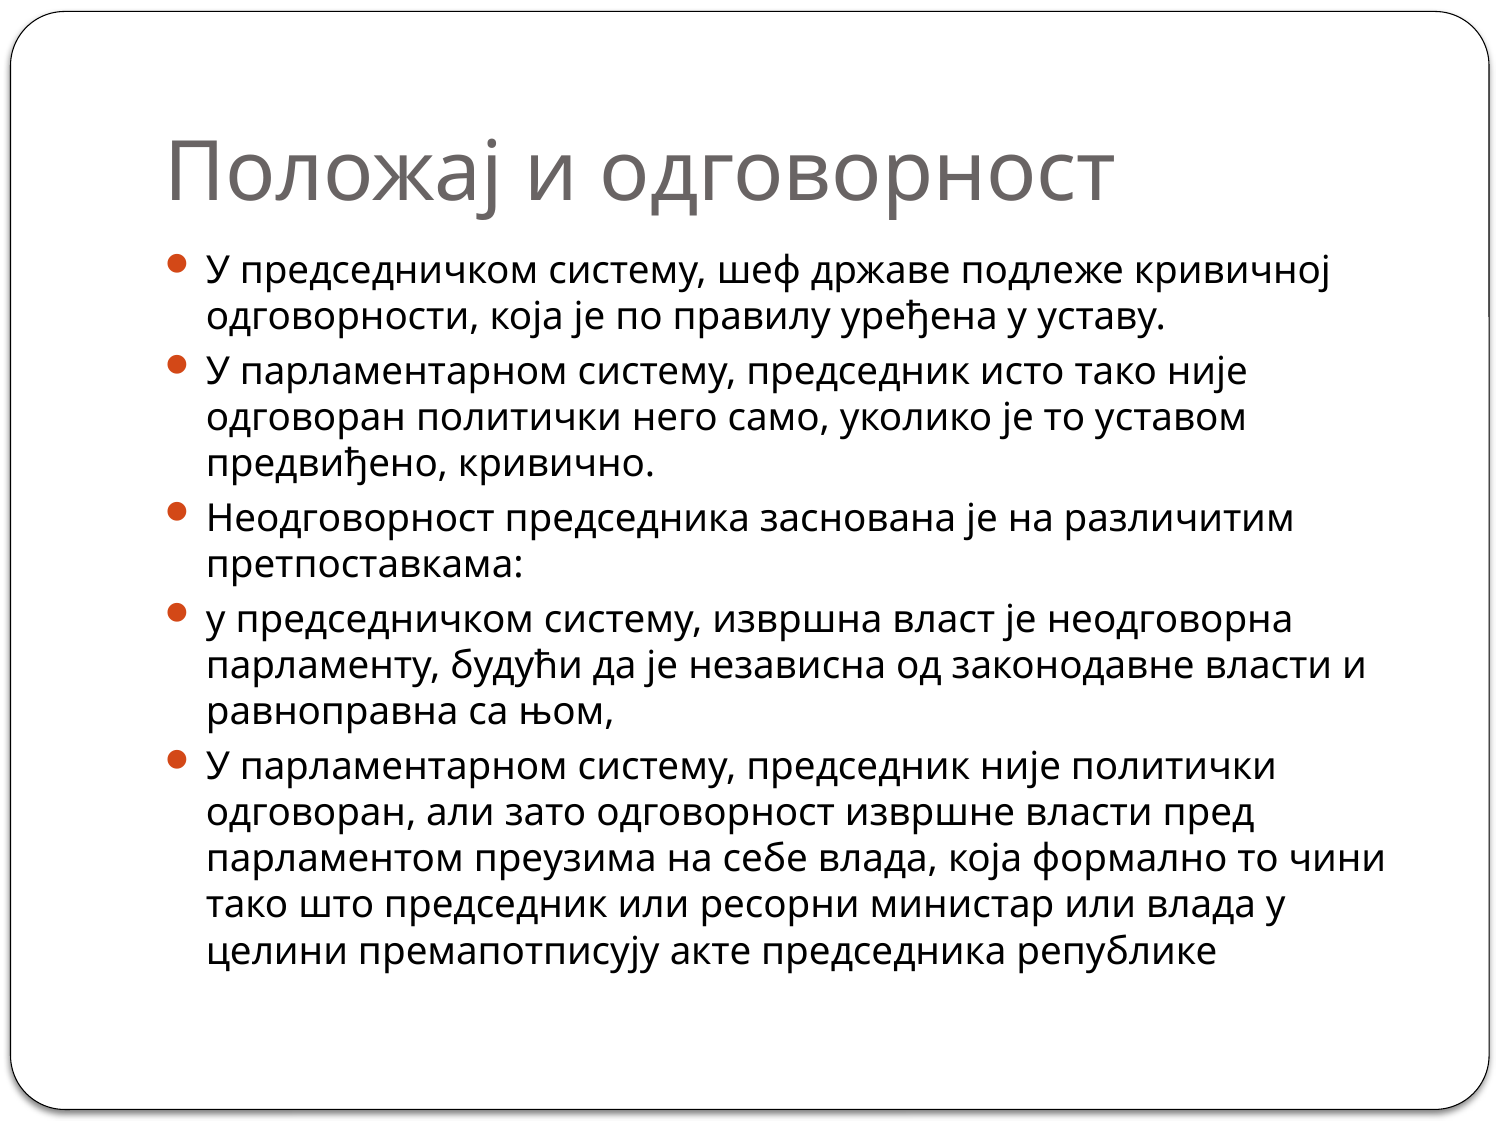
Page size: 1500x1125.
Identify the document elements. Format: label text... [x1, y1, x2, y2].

list У председничком систему, шеф државе подлеже кривичној одговорности, која је по правилу уређена у уставу. У парламентарном систему, председник исто тако није одговоран политички него само, уколико је то уставом предвиђено, кривично. Неодговорност председника заснована је на различитим претпоставкама: у председничком систему, извршна власт је неодговорна парламенту, будући да је независна од законодавне власти и равноправна са њом, У парламентарном систему, председник није политички одговоран, али зато одговорност извршне власти пред парламентом преузима на себе влада, која формално то чини тако што председник или ресорни министар или влада у целини премапотписују акте председника републике [150, 237, 1425, 988]
title Положај и одговорност [150, 45, 1425, 233]
